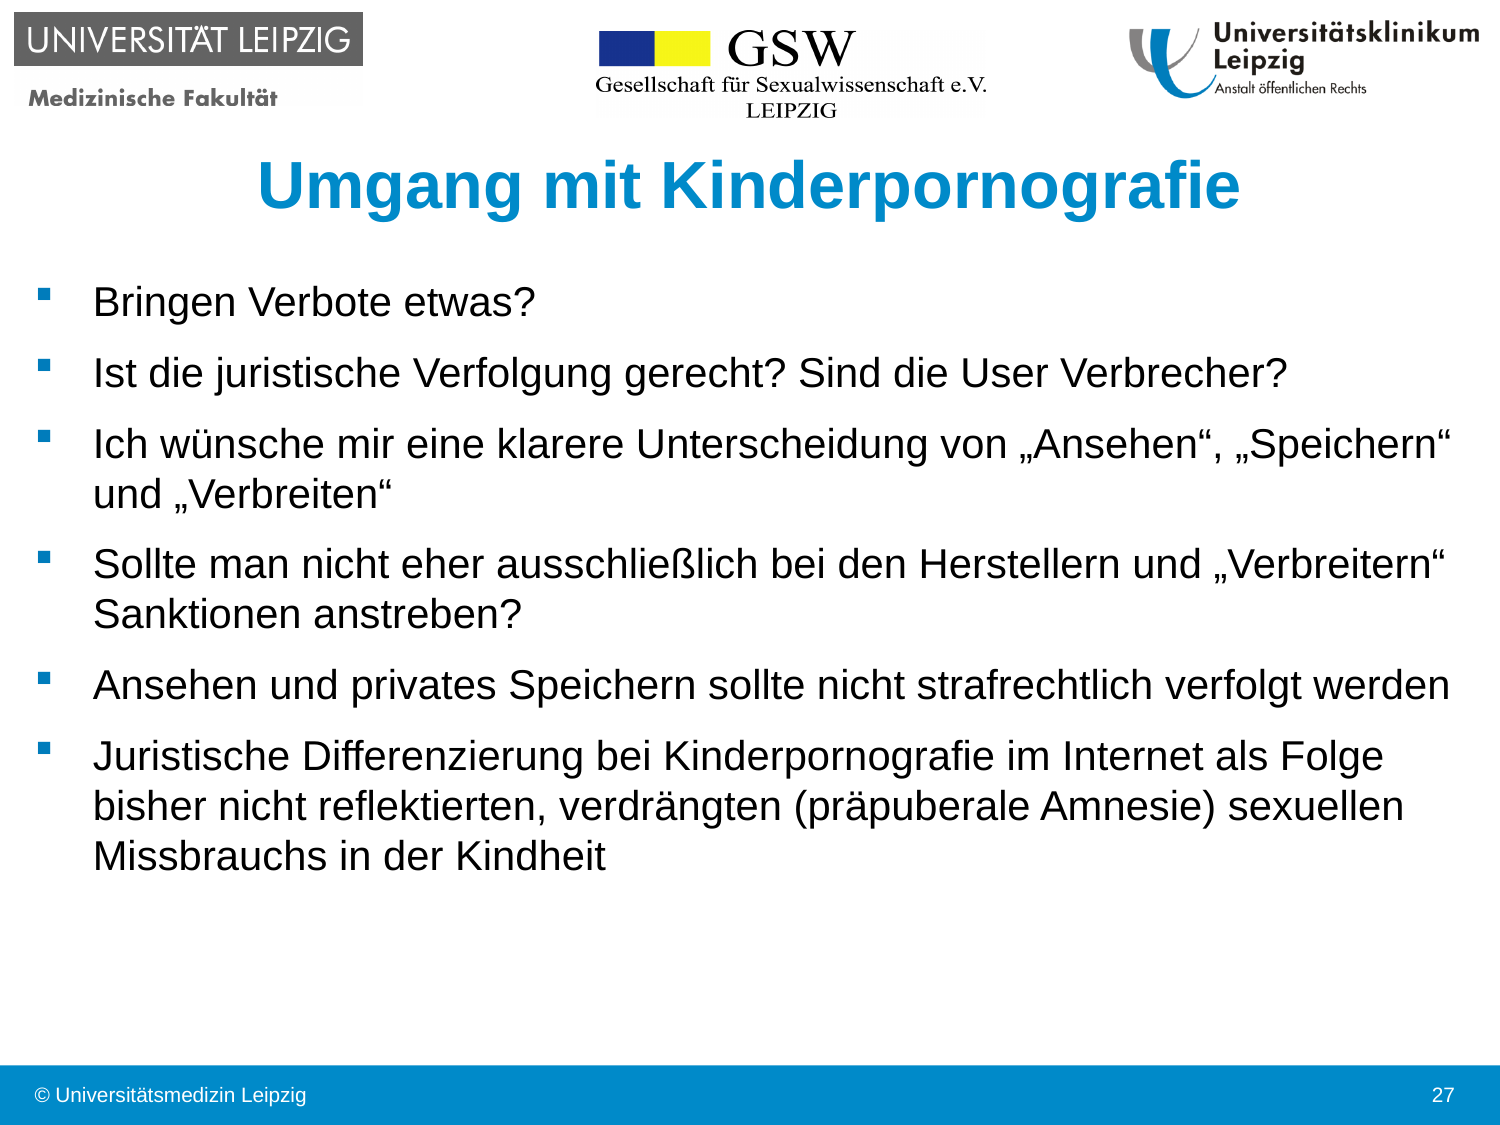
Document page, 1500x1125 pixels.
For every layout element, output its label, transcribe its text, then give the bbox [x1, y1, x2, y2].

footer © Universitätsmedizin Leipzig [19, 1070, 1394, 1118]
list Bringen Verbote etwas? Ist die juristische Verfolgung gerecht? Sind die User Verbrecher? Ich wünsche mir eine klarere Unterscheidung von „Ansehen“, „Speichern“ und „Verbreiten“ Sollte man nicht eher ausschließlich bei den Herstellern und „Verbreitern“ Sanktionen anstreben? Ansehen und privates Speichern sollte nicht strafrechtlich verfolgt werden Juristische Differenzierung bei Kinderpornografie im Internet als Folge bisher nicht reflektierten, verdrängten (präpuberale Amnesie) sexuellen Missbrauchs in der Kindheit [19, 267, 1470, 1041]
picture [596, 30, 986, 119]
picture [14, 12, 363, 106]
title Umgang mit Kinderpornografie [41, 113, 1459, 251]
picture [1126, 18, 1481, 101]
slide_number 27 [1404, 1070, 1470, 1118]
